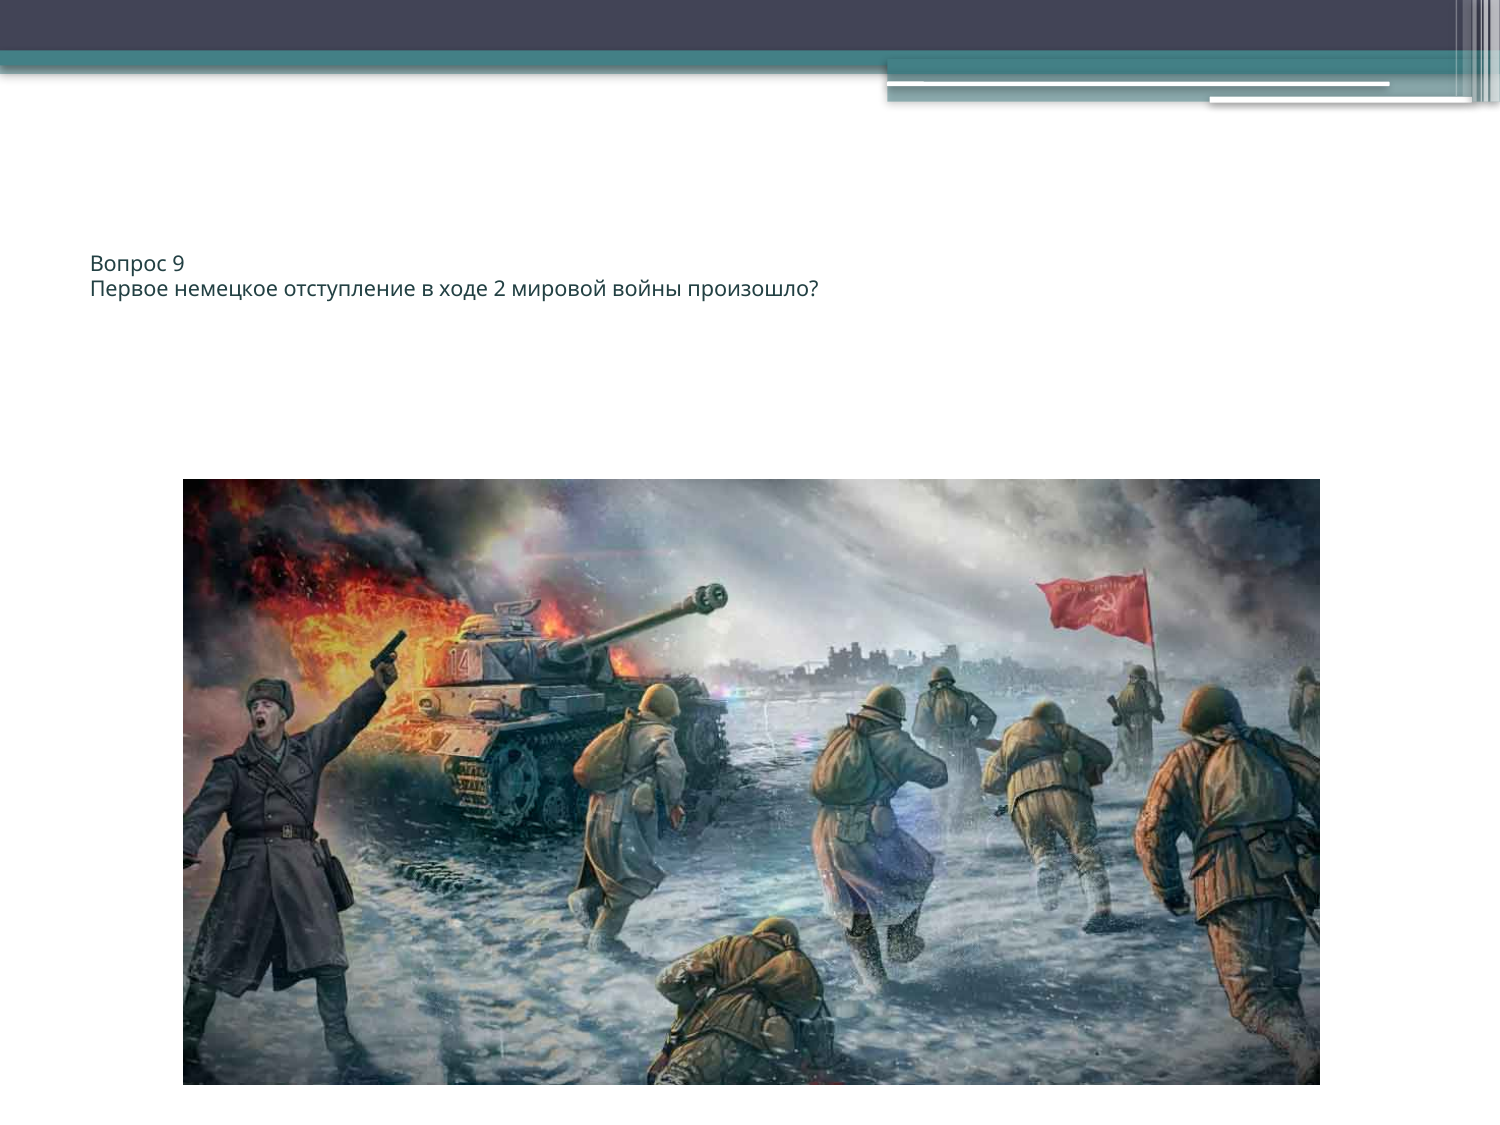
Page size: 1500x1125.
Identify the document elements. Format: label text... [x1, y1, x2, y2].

picture [182, 479, 1320, 1085]
title Вопрос 9 Первое немецкое отступление в ходе 2 мировой войны произошло? [75, 187, 1425, 363]
